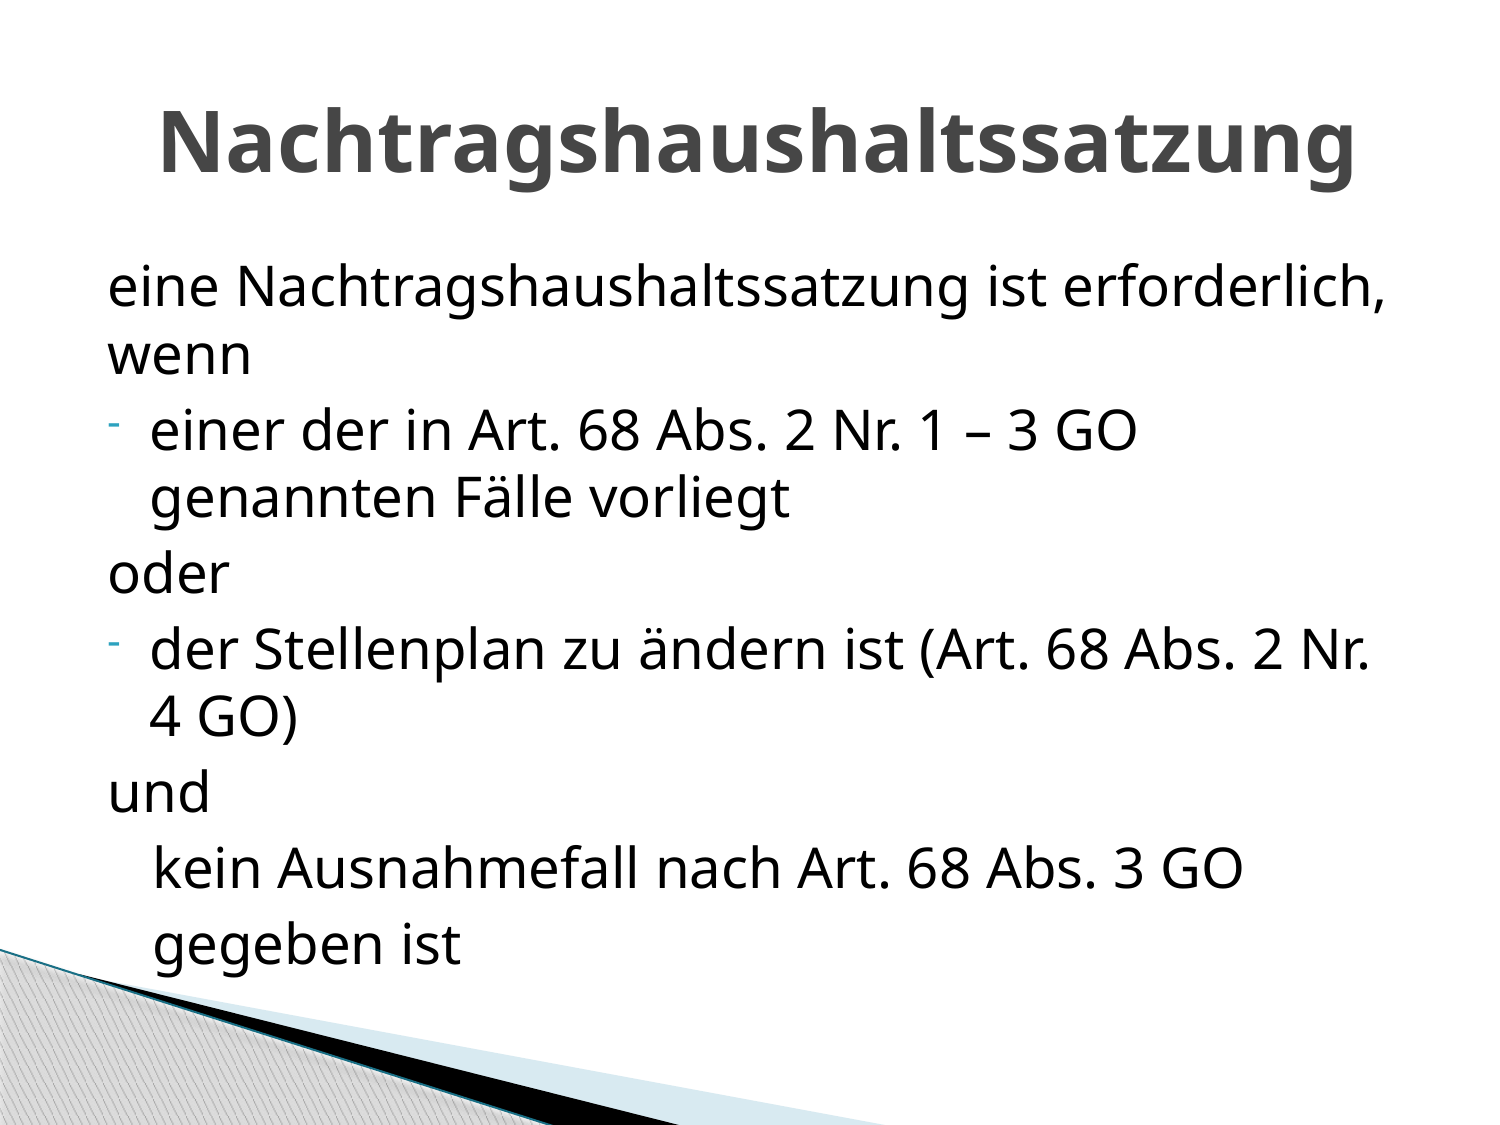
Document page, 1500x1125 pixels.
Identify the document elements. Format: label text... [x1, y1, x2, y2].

title Nachtragshaushaltssatzung [75, 45, 1425, 233]
list eine Nachtragshaushaltssatzung ist erforderlich, wenn einer der in Art. 68 Abs. 2 Nr. 1 – 3 GO genannten Fälle vorliegt oder der Stellenplan zu ändern ist (Art. 68 Abs. 2 Nr. 4 GO) und kein Ausnahmefall nach Art. 68 Abs. 3 GO gegeben ist [75, 243, 1425, 986]
